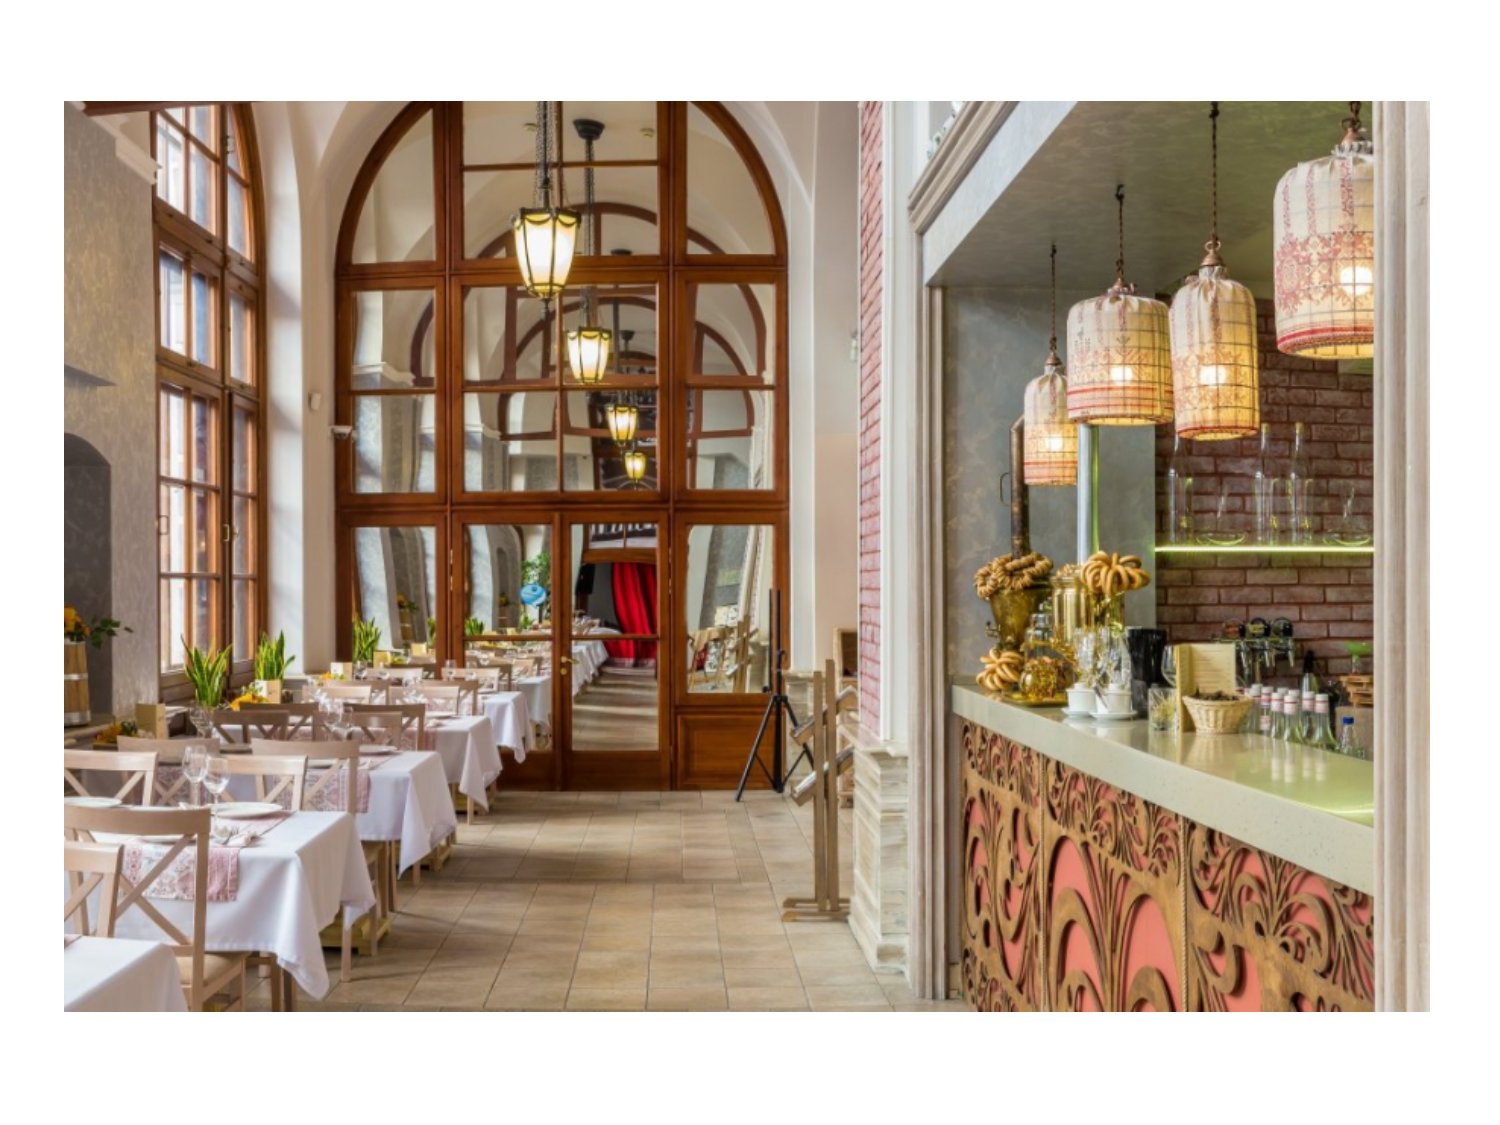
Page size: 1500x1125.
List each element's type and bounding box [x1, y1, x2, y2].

picture [64, 101, 1430, 1012]
